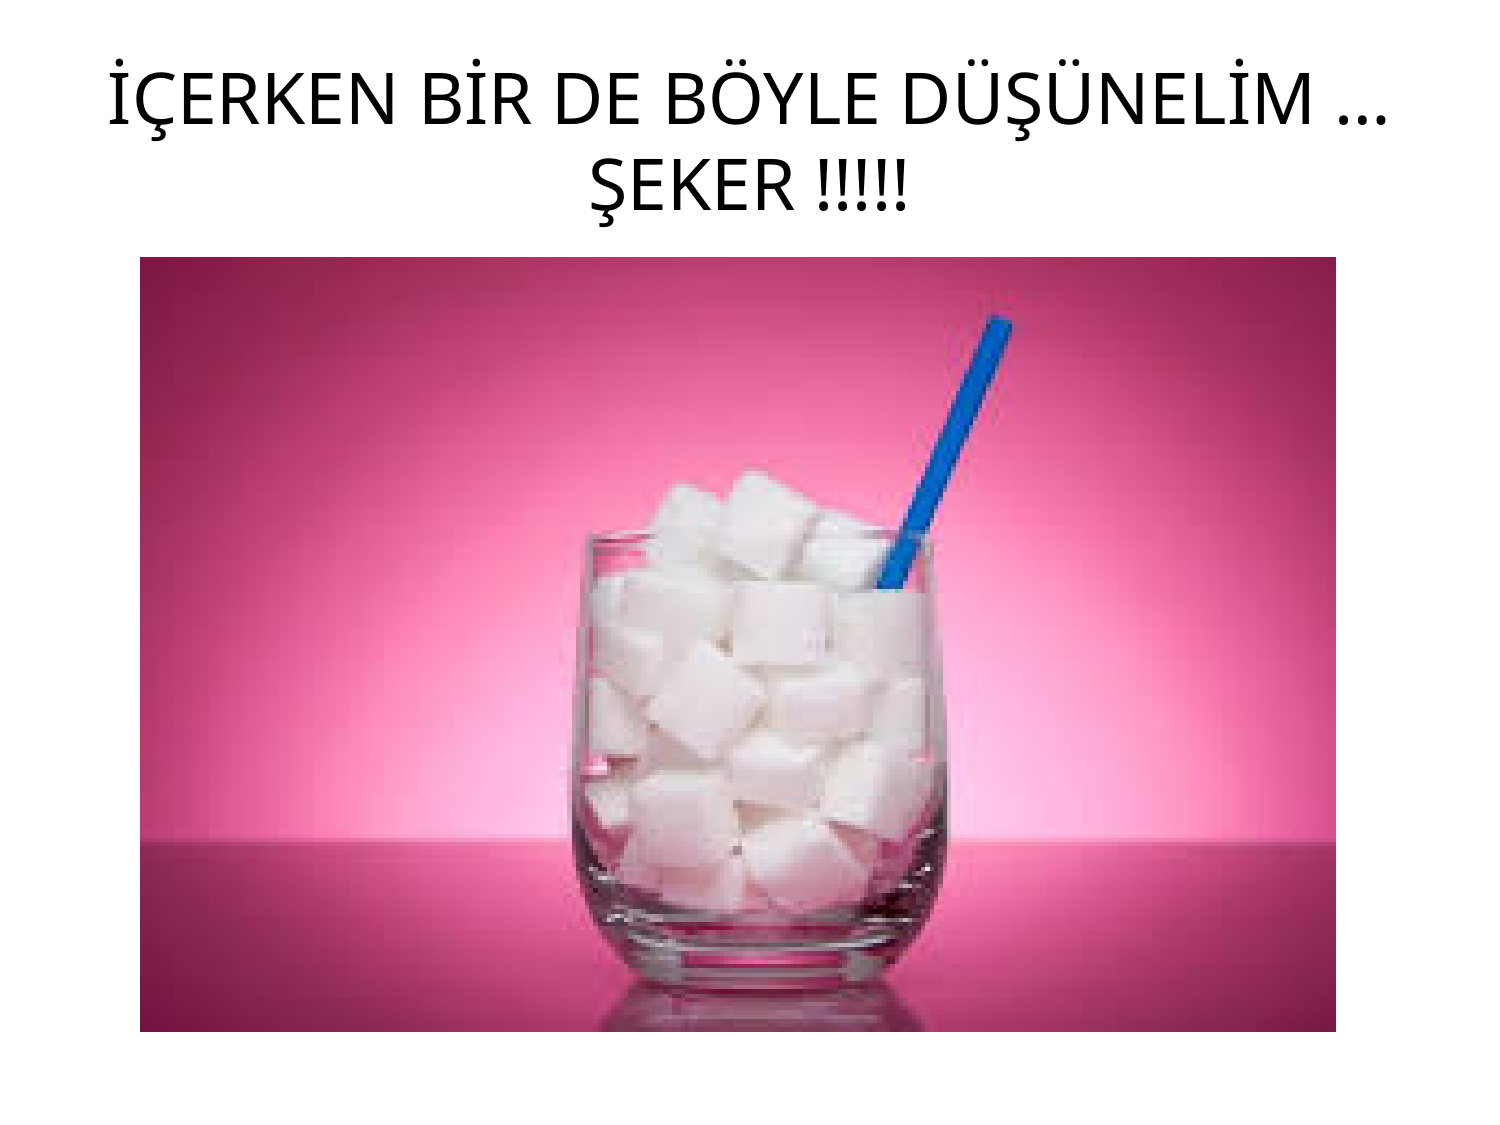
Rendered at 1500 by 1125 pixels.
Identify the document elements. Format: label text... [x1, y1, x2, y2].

title İÇERKEN BİR DE BÖYLE DÜŞÜNELİM …ŞEKER !!!!! [75, 45, 1425, 233]
picture [140, 257, 1337, 1032]
